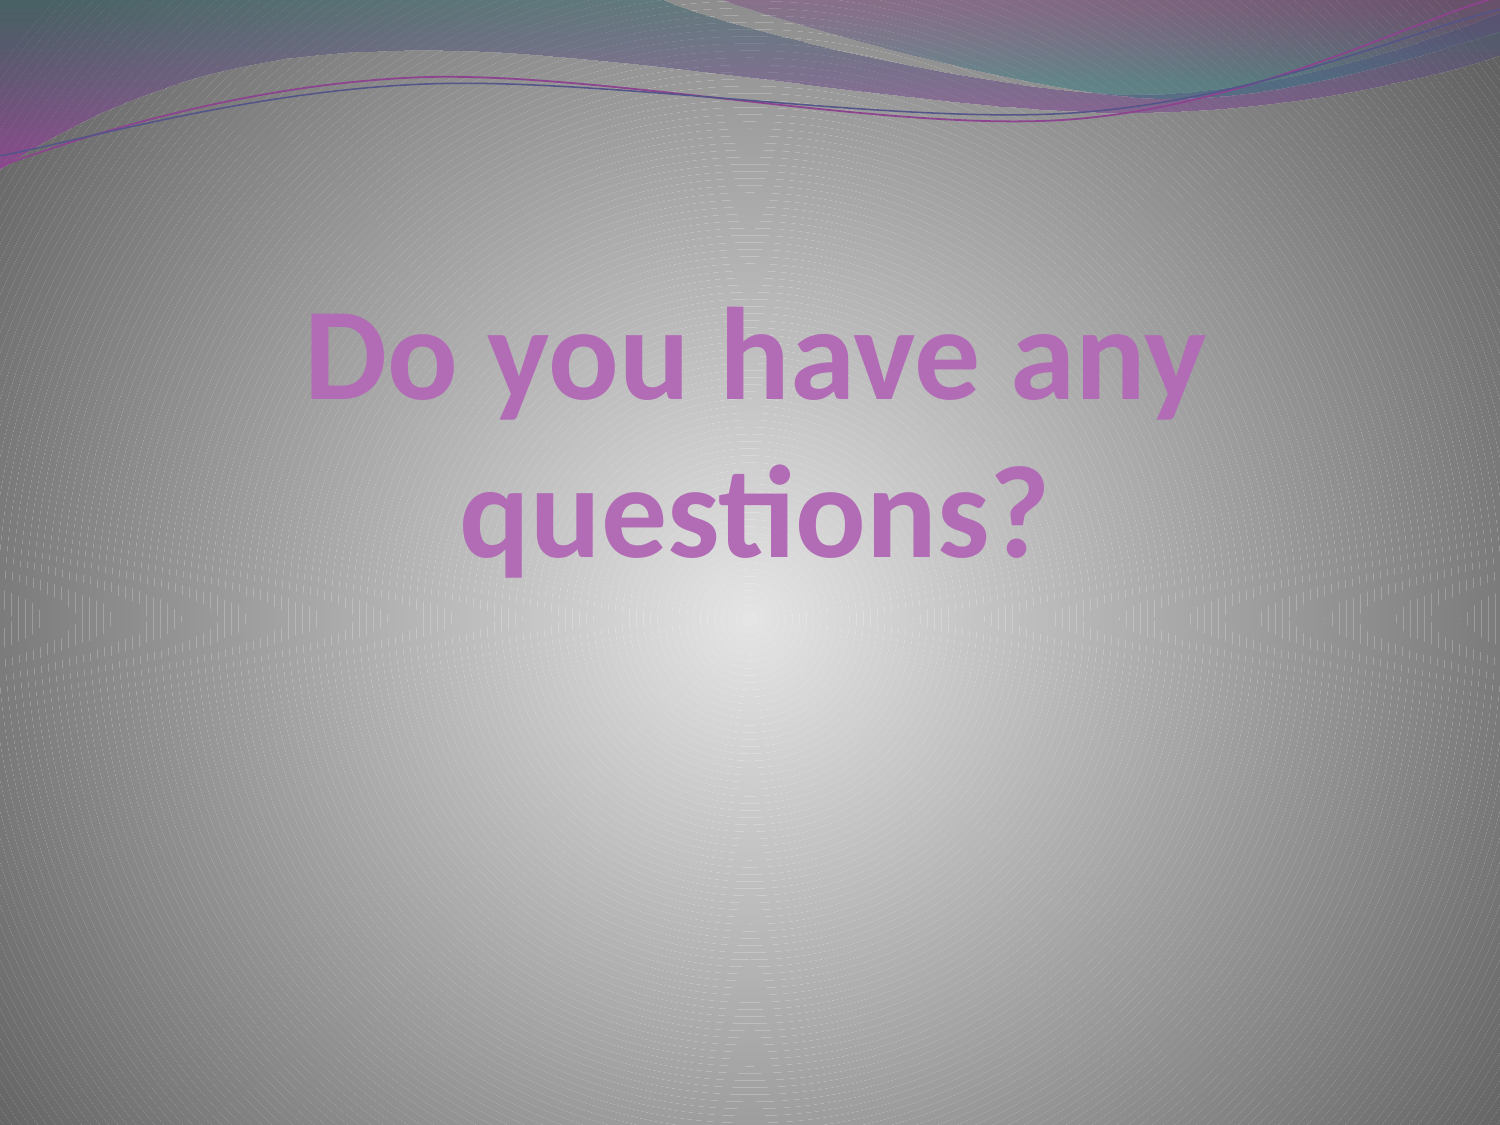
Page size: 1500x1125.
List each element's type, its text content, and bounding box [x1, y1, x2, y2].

title Do you have any questions? [76, 267, 1438, 584]
